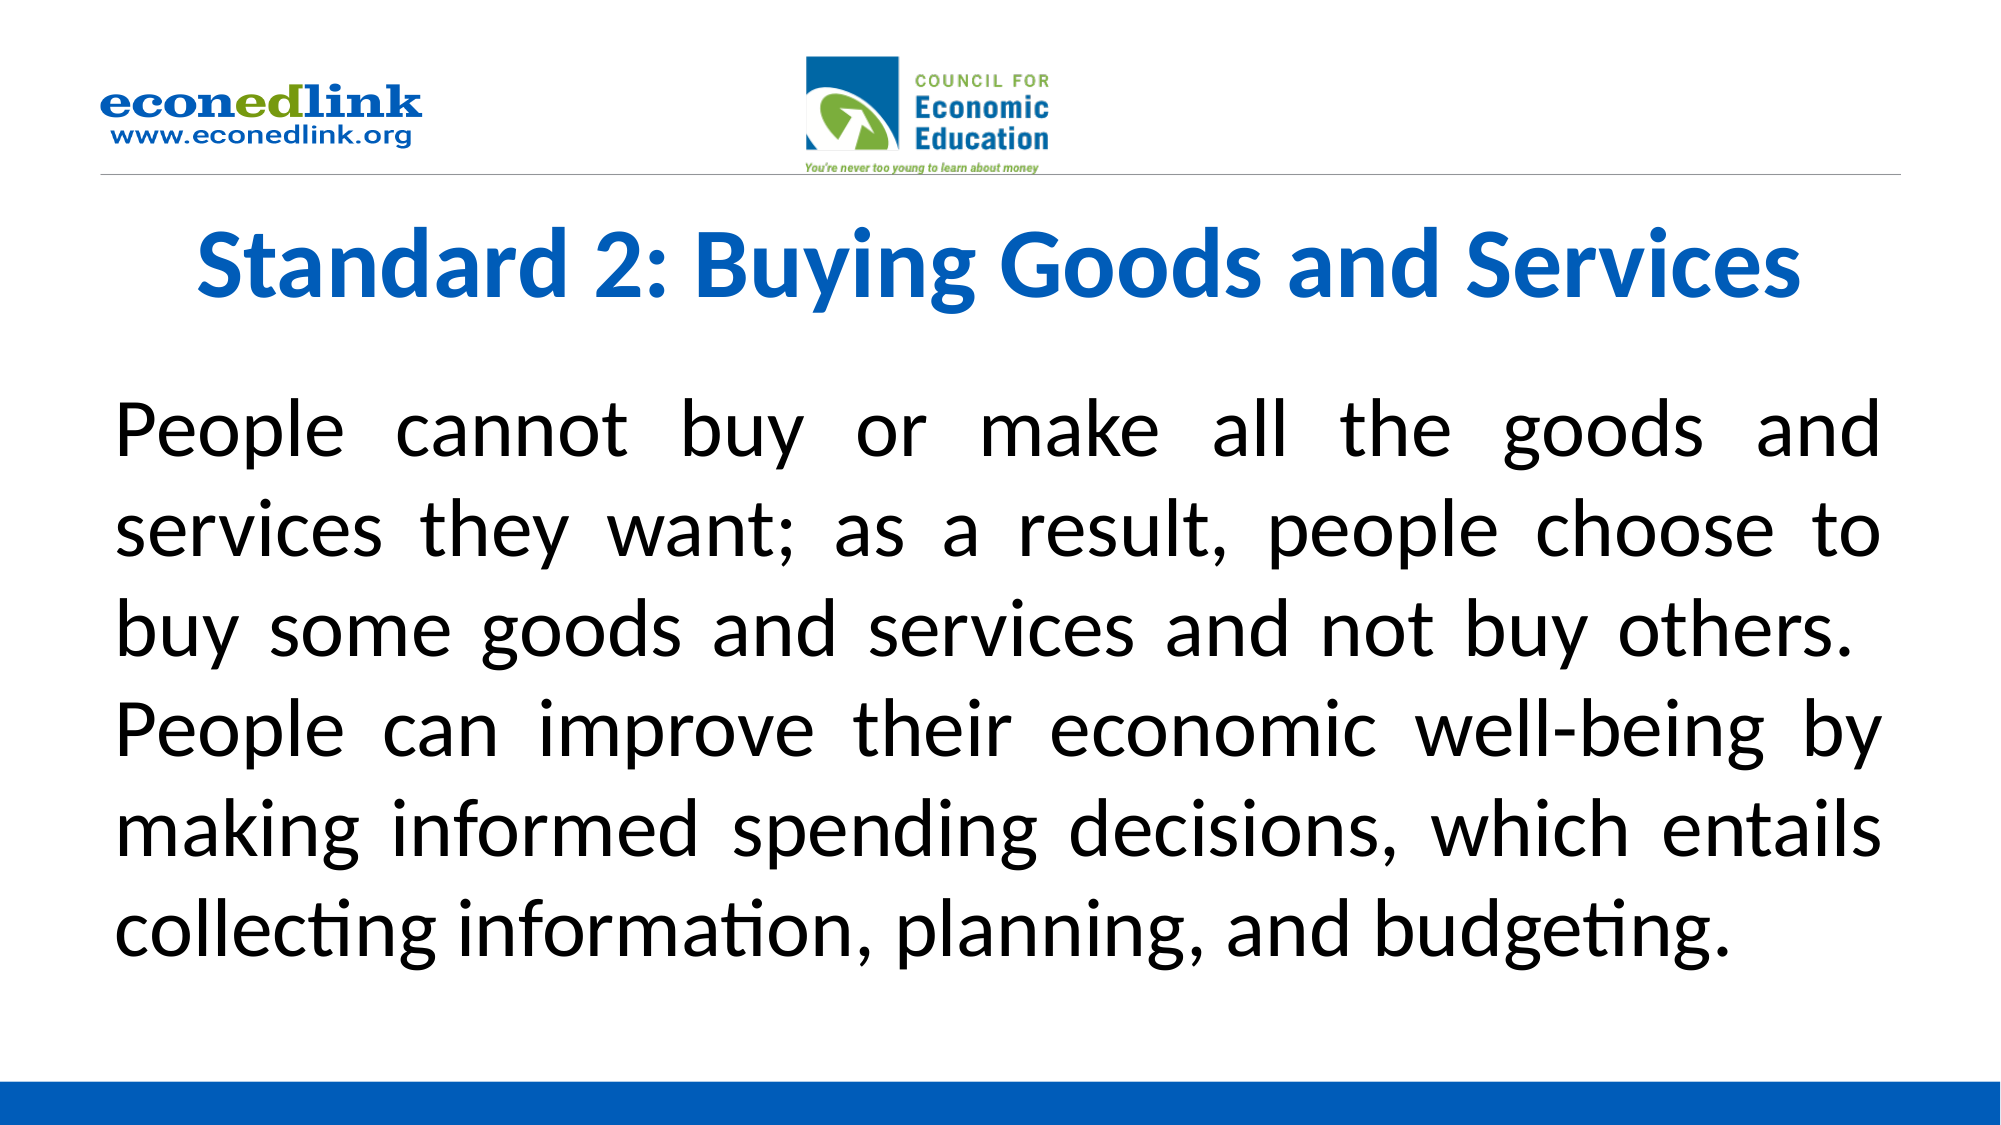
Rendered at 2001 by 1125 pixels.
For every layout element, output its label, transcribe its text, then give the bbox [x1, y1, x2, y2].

list People cannot buy or make all the goods and services they want; as a result, people choose to buy some goods and services and not buy others. People can improve their economic well-being by making informed spending decisions, which entails collecting information, planning, and budgeting. [99, 365, 1901, 1011]
picture [0, 0, 2001, 1125]
title Standard 2: Buying Goods and Services [99, 179, 1901, 338]
